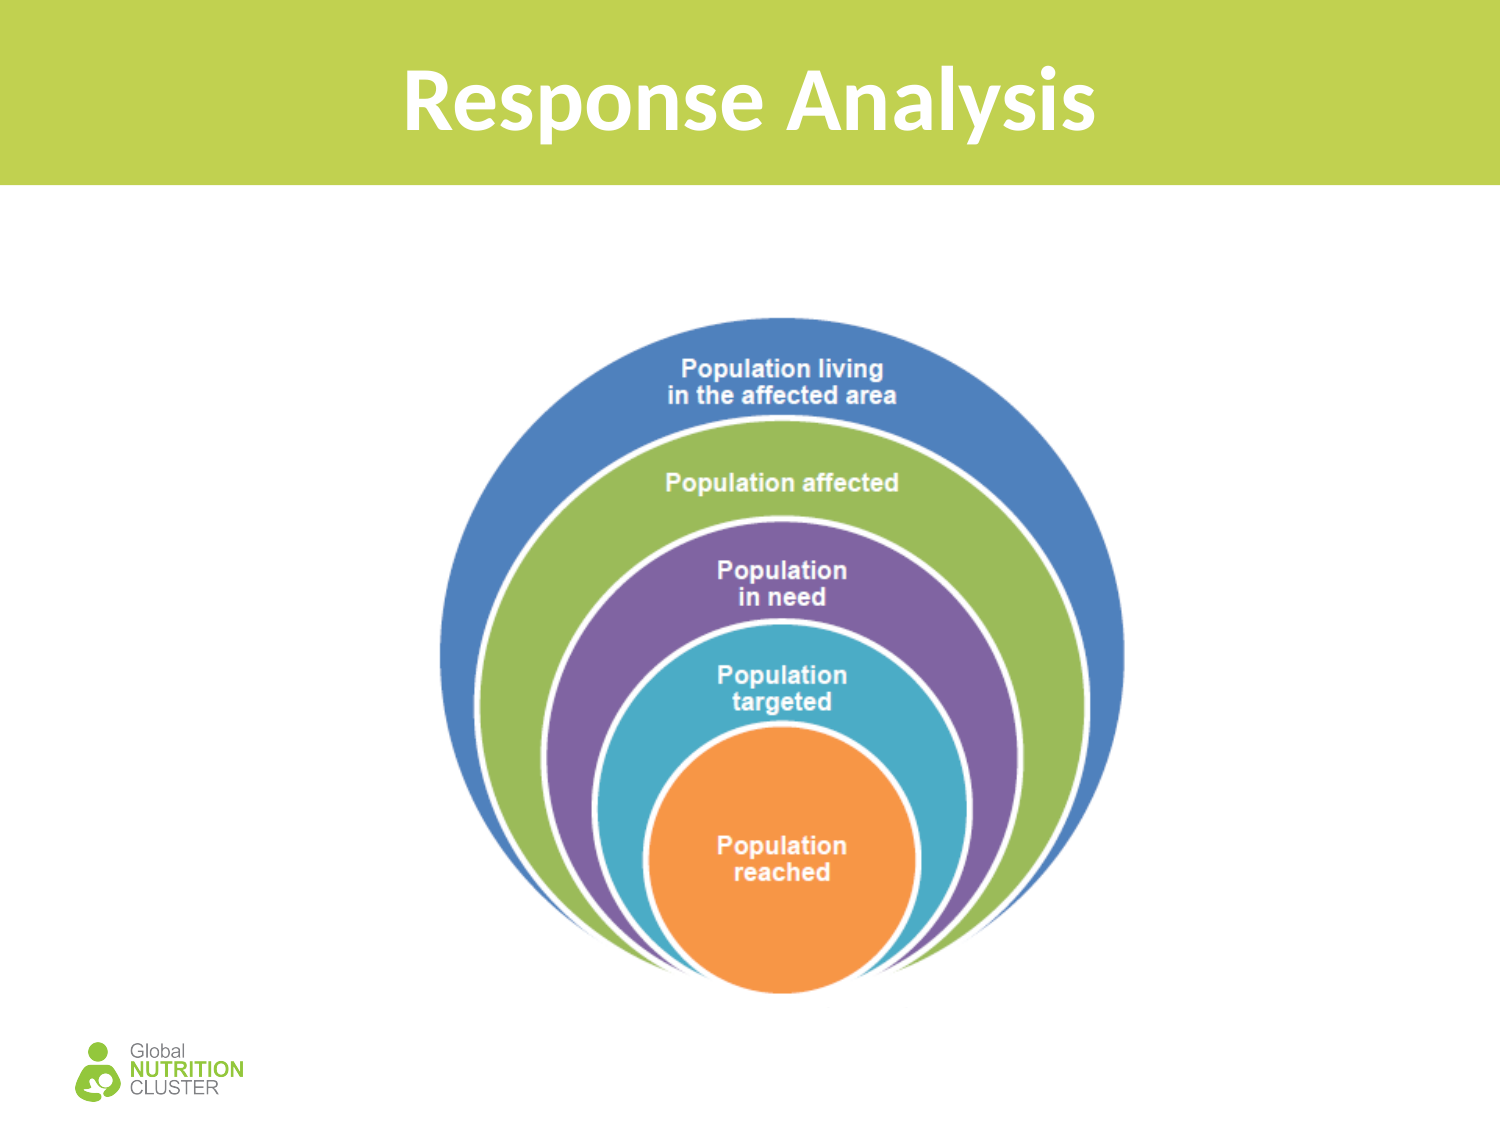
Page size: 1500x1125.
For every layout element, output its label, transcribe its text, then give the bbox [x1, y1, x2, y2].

picture [75, 1042, 243, 1102]
text_box Response Analysis [0, 0, 1500, 188]
picture [430, 278, 1165, 1009]
